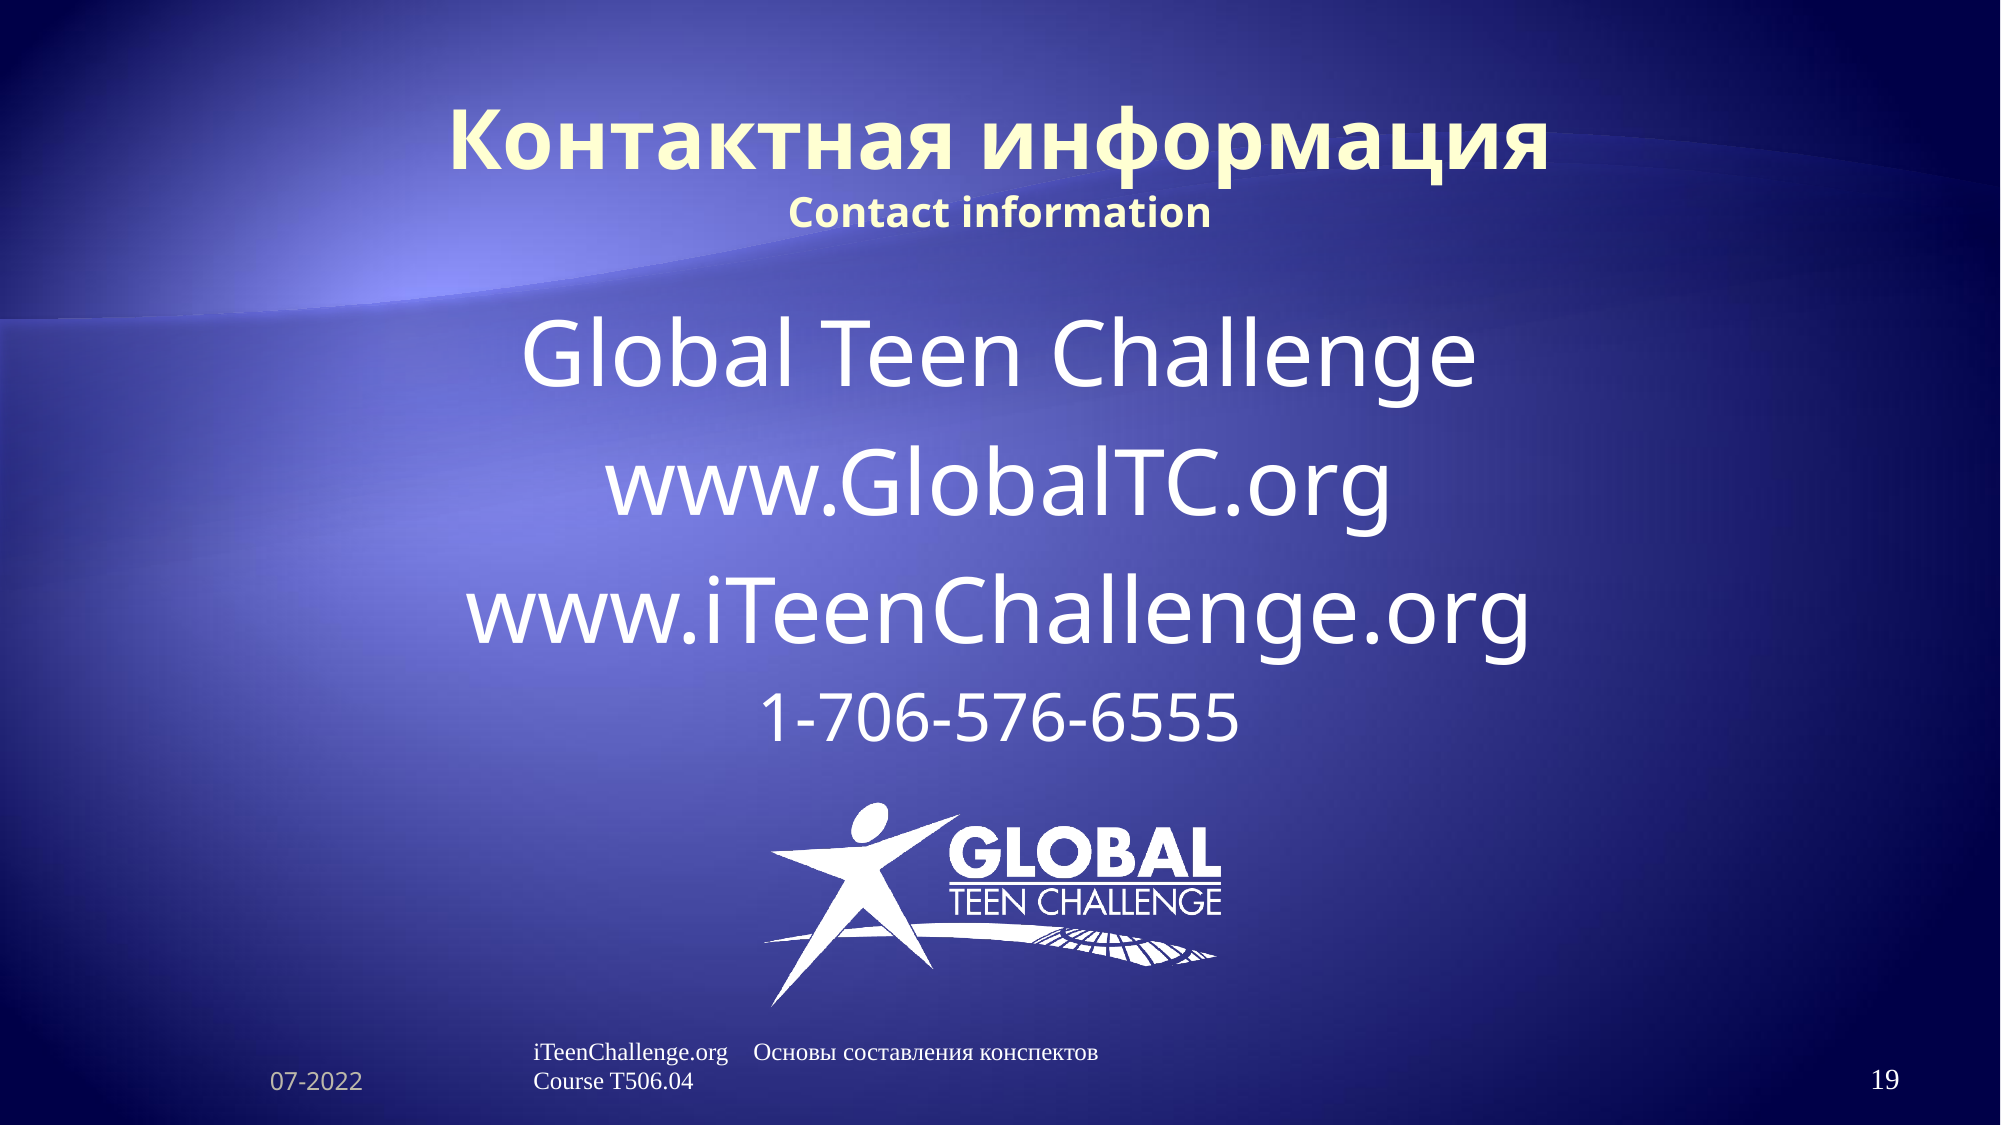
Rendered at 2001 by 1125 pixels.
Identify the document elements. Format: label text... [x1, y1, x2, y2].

slide_number 07-2022 [99, 1042, 533, 1103]
footer iTeenChallenge.org Основы составления конспектов Course T506.04 [533, 1042, 1167, 1103]
slide_number 19 [1783, 1042, 1900, 1103]
picture [0, 0, 2001, 1125]
title Контактная информация Contact information [324, 37, 1675, 238]
list Global Teen Challenge www.GlobalTC.org www.iTeenChallenge.org 1-706-576-6555 [324, 287, 1675, 825]
